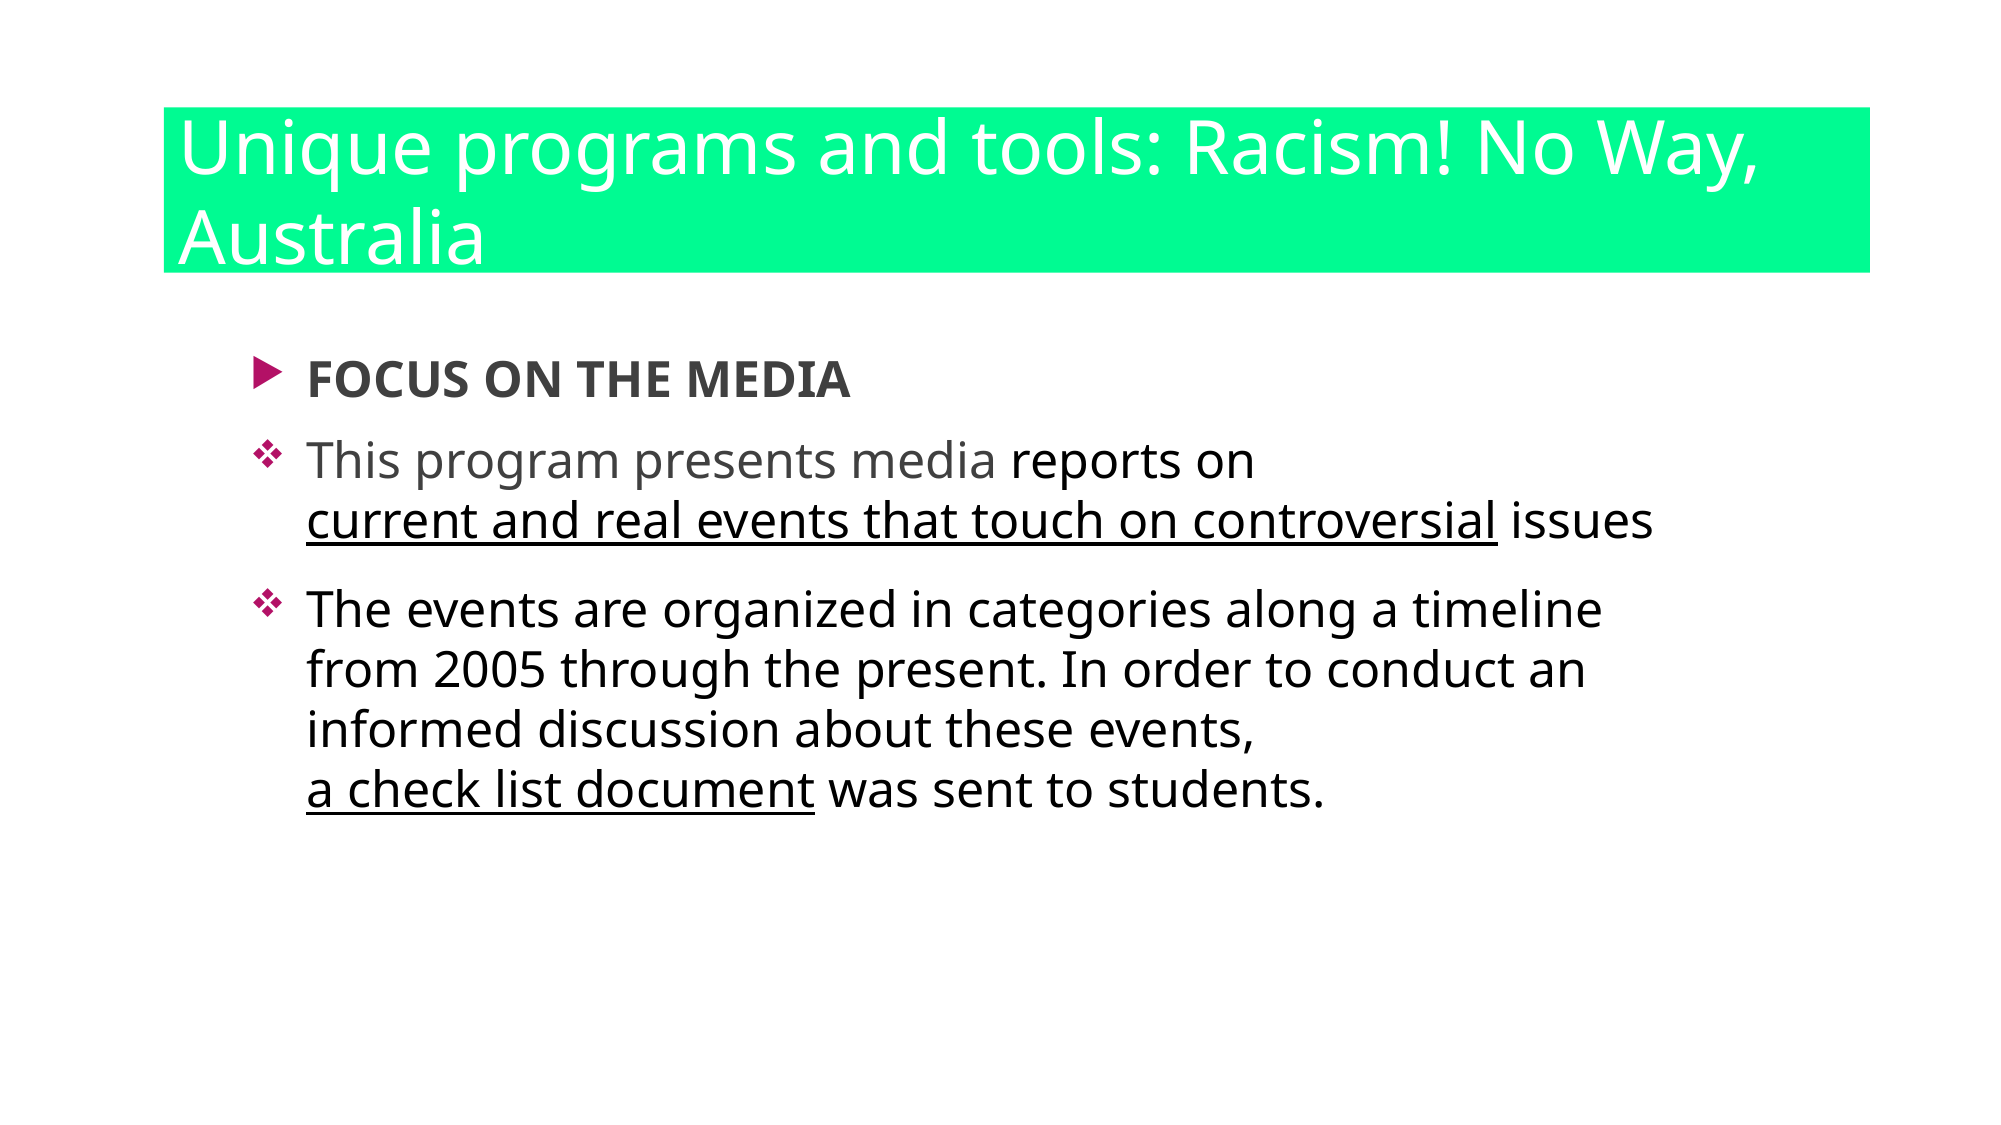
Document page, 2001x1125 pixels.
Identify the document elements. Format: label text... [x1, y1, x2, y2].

list FOCUS ON THE MEDIA This program presents media reports on current and real events that touch on controversial issues The events are organized in categories along a timeline from 2005 through the present. In order to conduct an informed discussion about these events, a check list document was sent to students. [234, 340, 1683, 901]
title Unique programs and tools: Racism! No Way, Australia [163, 107, 1870, 273]
